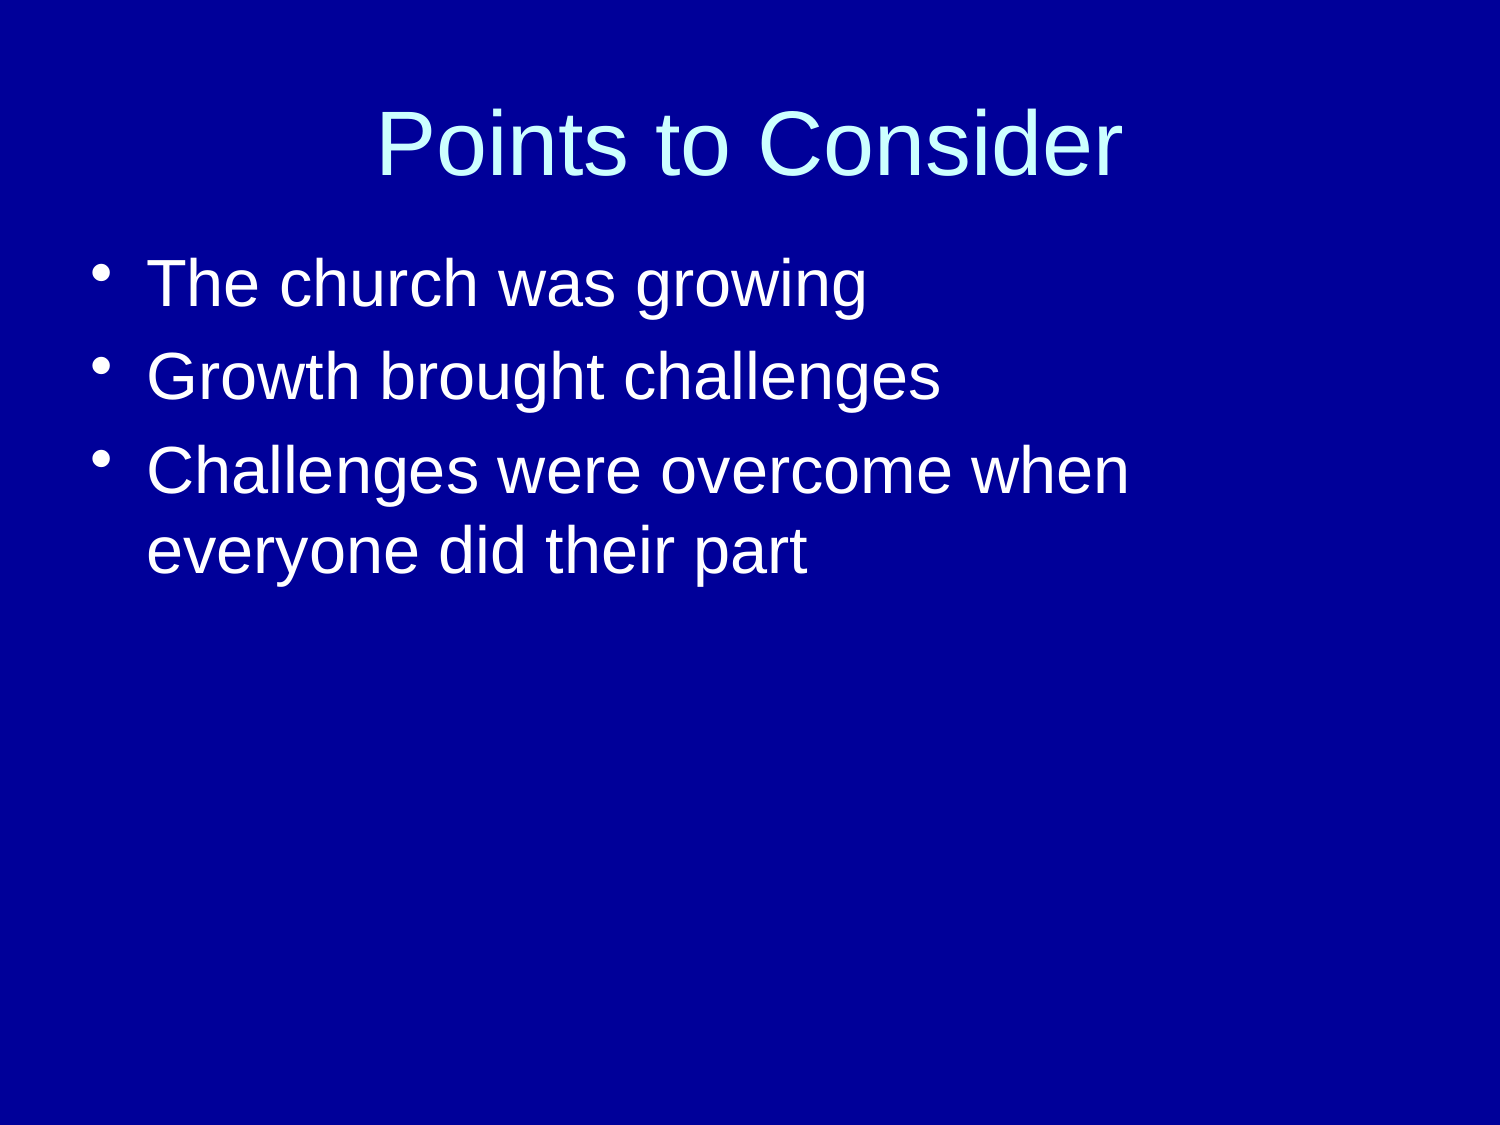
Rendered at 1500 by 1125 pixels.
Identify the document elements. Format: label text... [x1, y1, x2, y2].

list The church was growing Growth brought challenges Challenges were overcome when everyone did their part [74, 232, 1426, 1006]
title Points to Consider [74, 44, 1426, 232]
